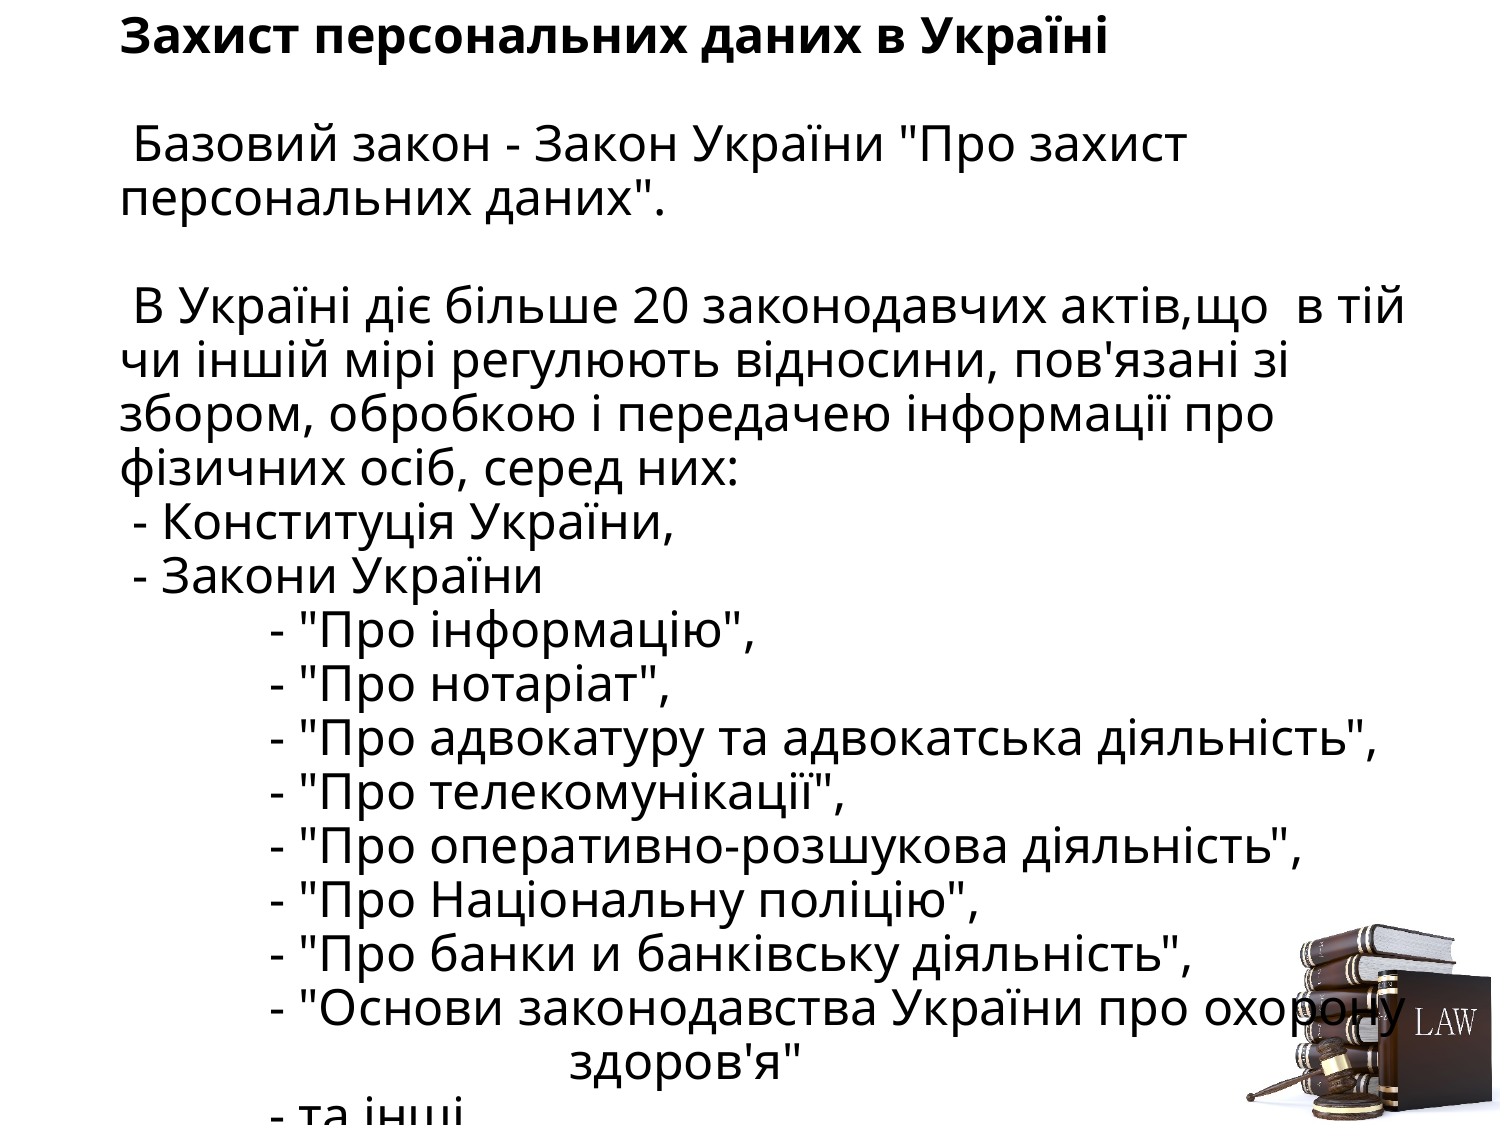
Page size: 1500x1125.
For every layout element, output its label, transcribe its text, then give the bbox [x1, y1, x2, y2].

title Захист персональних даних в Україні Базовий закон - Закон України "Про захист персональних даних". В Україні діє більше 20 законодавчих актів,що в тій чи іншій мірі регулюють відносини, пов'язані зі збором, обробкою і передачею інформації про фізичних осіб, серед них: - Конституція України, - Закони України - "Про інформацію", - "Про нотаріат", - "Про адвокатуру та адвокатська діяльність", - "Про телекомунікації", - "Про оперативно-розшукова діяльність", - "Про Національну поліцію", - "Про банки и банківську діяльність", - "Основи законодавства України про охорону здоров'я" - та інші. [104, 111, 1436, 1104]
picture [1213, 918, 1500, 1125]
